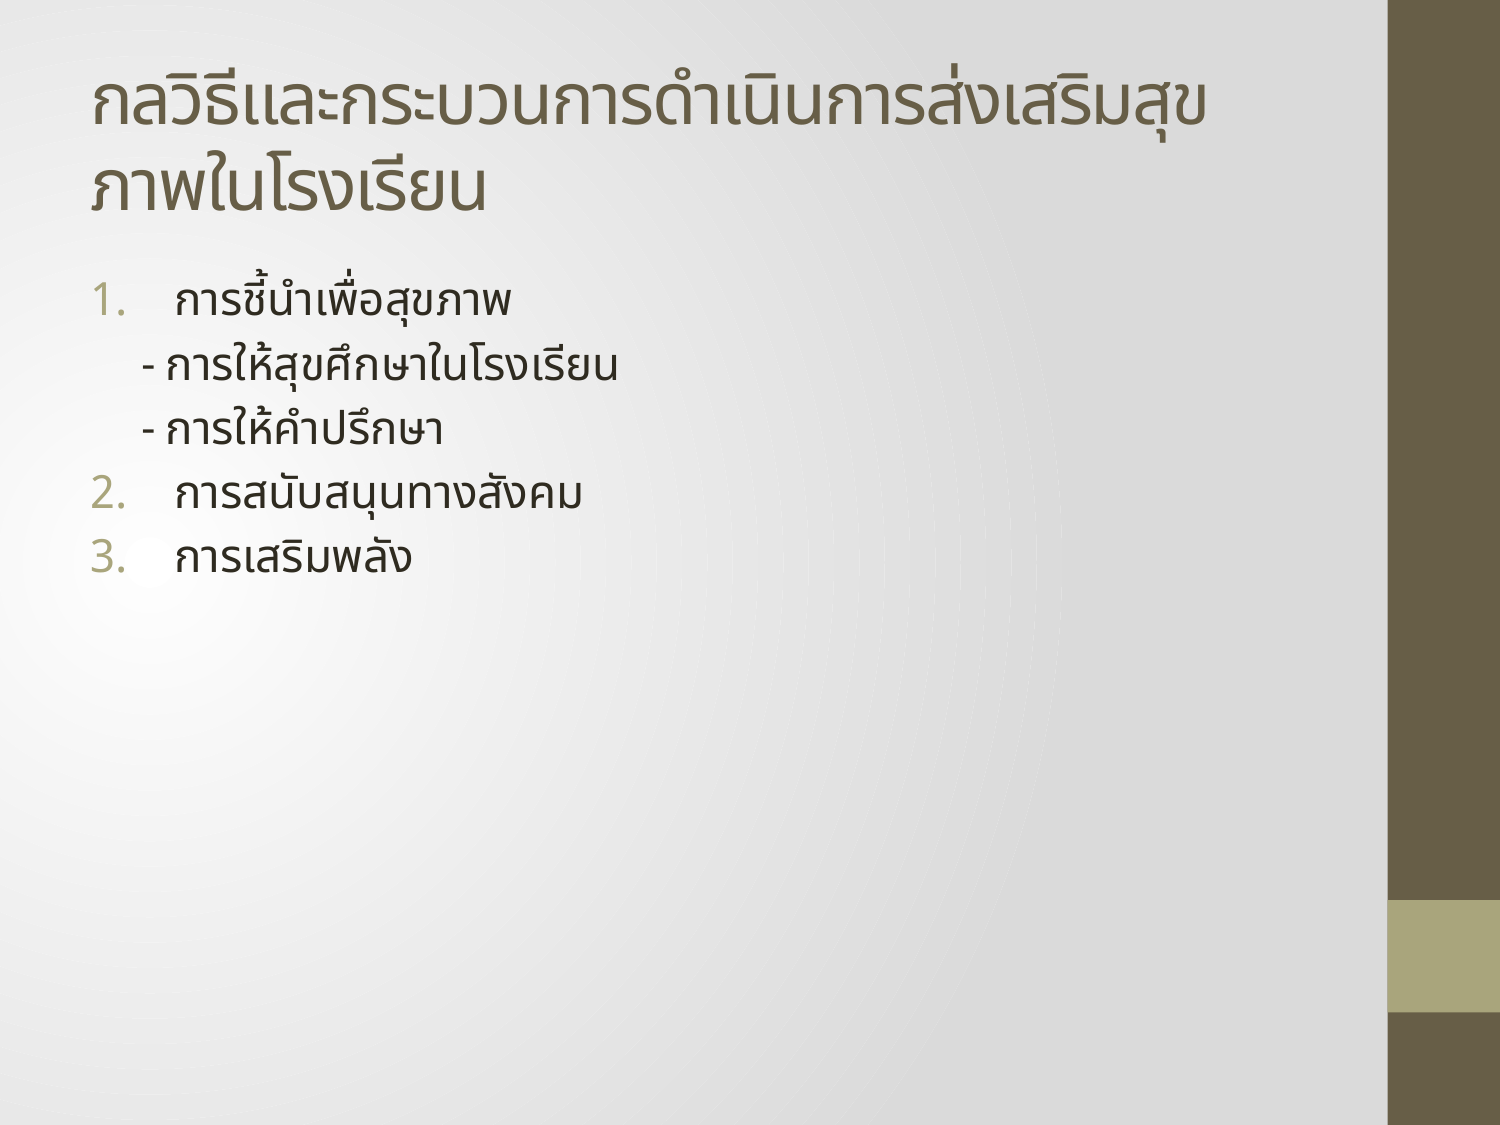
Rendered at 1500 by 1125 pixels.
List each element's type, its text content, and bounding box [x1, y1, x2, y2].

title กลวิธีและกระบวนการดำเนินการส่งเสริมสุขภาพในโรงเรียน [75, 45, 1325, 233]
list การชี้นำเพื่อสุขภาพ - การให้สุขศึกษาในโรงเรียน - การให้คำปรึกษา การสนับสนุนทางสังคม การเสริมพลัง [75, 262, 1325, 1050]
